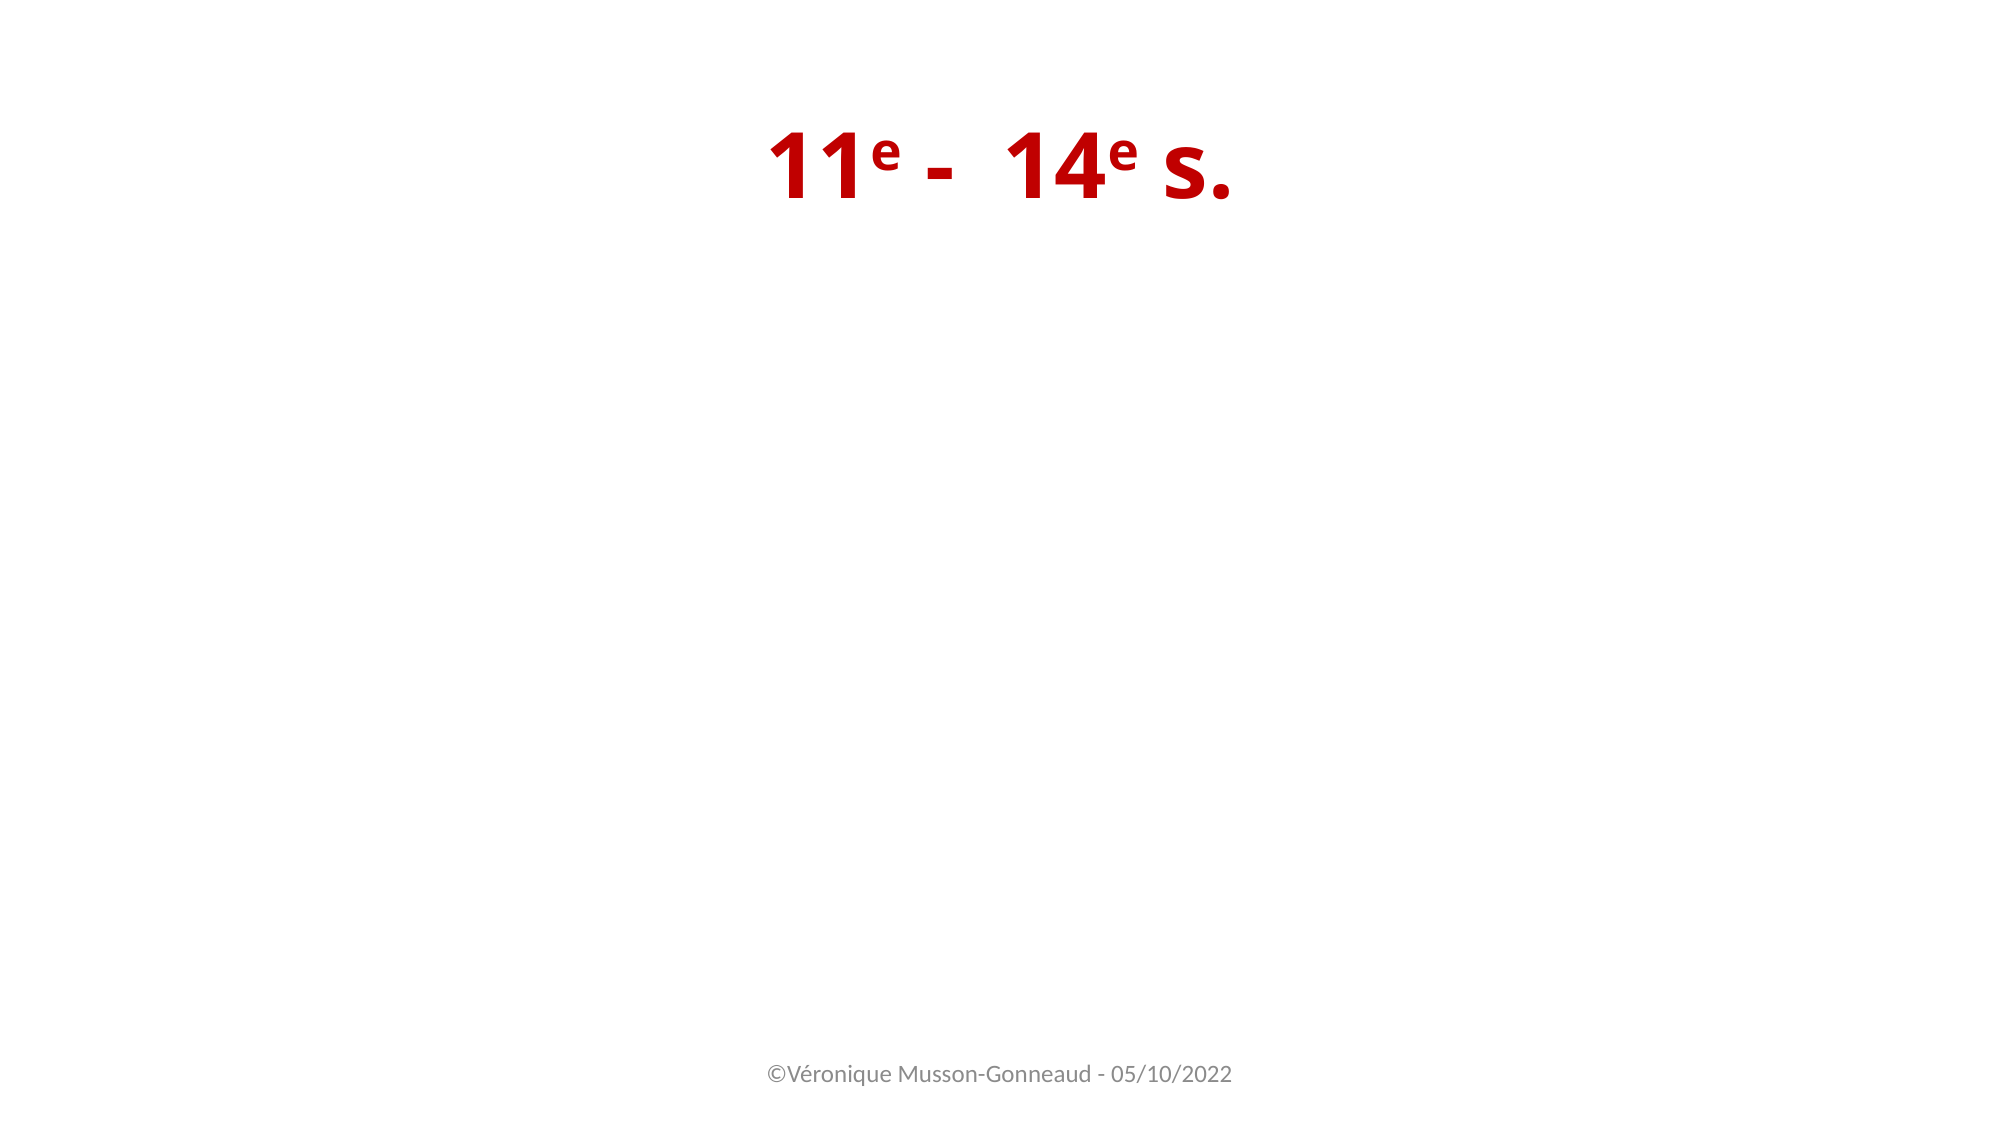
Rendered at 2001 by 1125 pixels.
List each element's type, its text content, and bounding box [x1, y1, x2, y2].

footer ©Véronique Musson-Gonneaud - 05/10/2022 [662, 1042, 1338, 1103]
title 11e - 14e s. [137, 59, 1863, 278]
